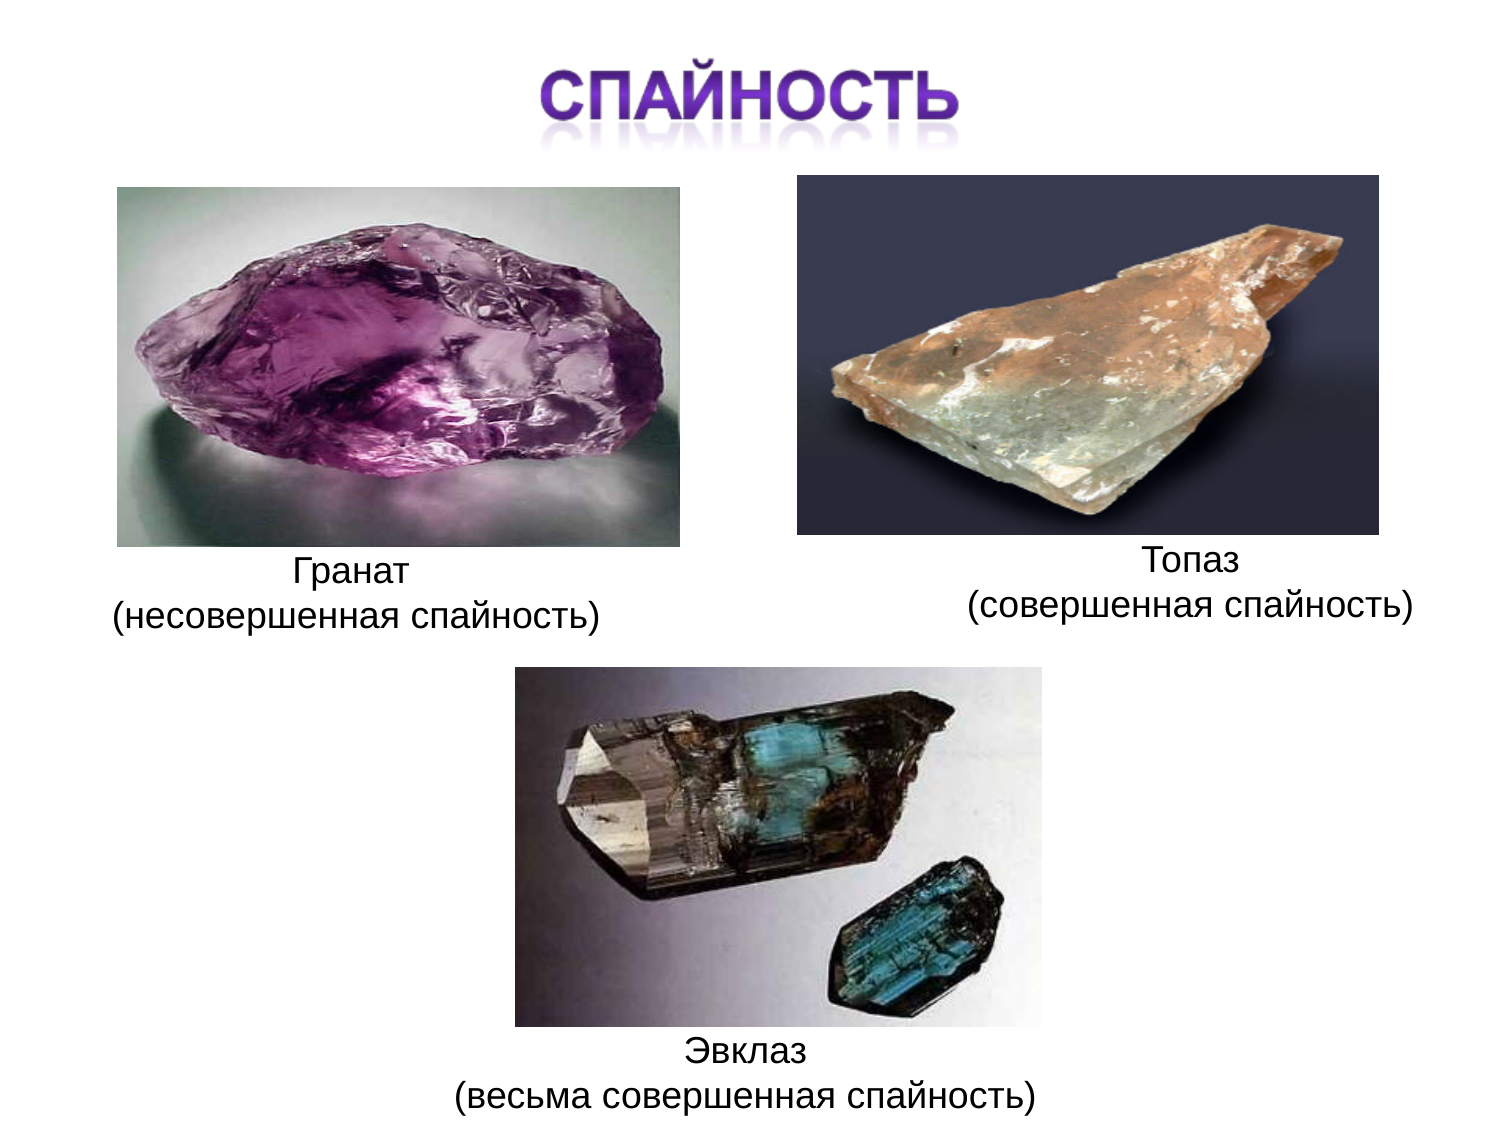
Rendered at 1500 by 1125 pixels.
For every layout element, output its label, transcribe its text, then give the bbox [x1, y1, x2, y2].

text_box Эвклаз (весьма совершенная спайность) [439, 1018, 1052, 1124]
text_box Топаз (совершенная спайность) [952, 527, 1430, 633]
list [515, 667, 1042, 1027]
text_box Гранат (несовершенная спайность) [96, 538, 616, 644]
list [116, 219, 680, 547]
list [796, 219, 1379, 535]
picture [1, 7, 1499, 212]
